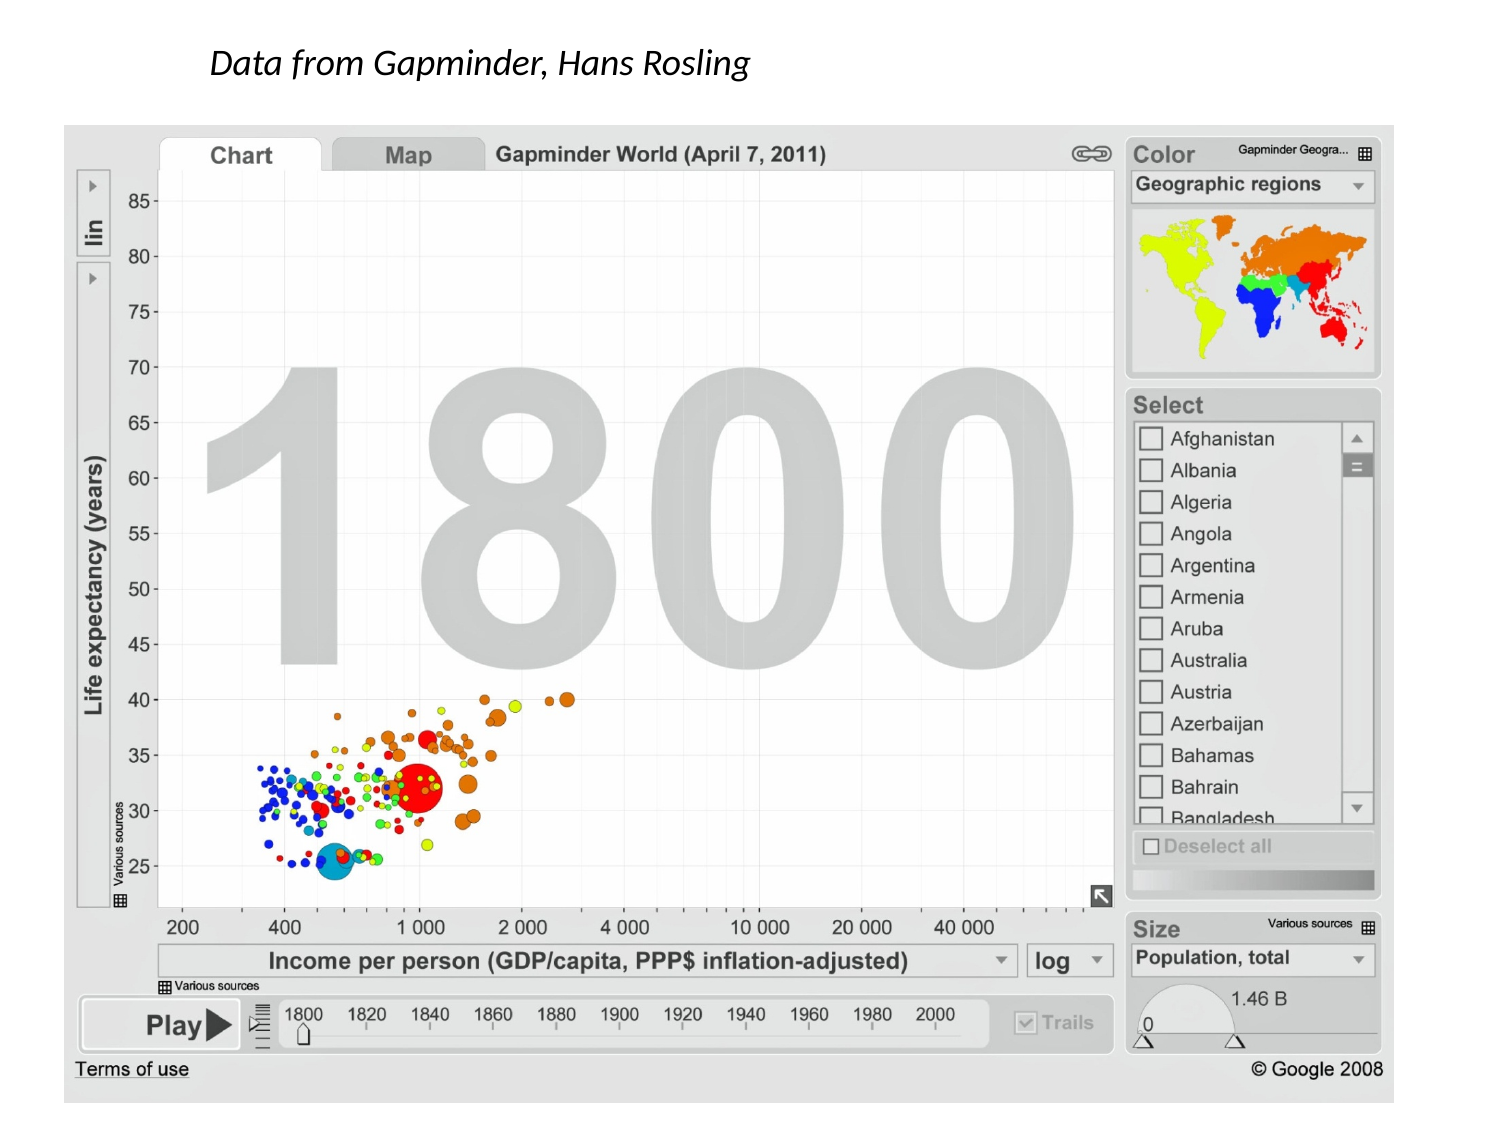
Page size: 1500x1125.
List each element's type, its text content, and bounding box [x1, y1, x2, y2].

picture [64, 125, 1394, 1103]
text_box Data from Gapminder, Hans Rosling [194, 30, 1353, 91]
